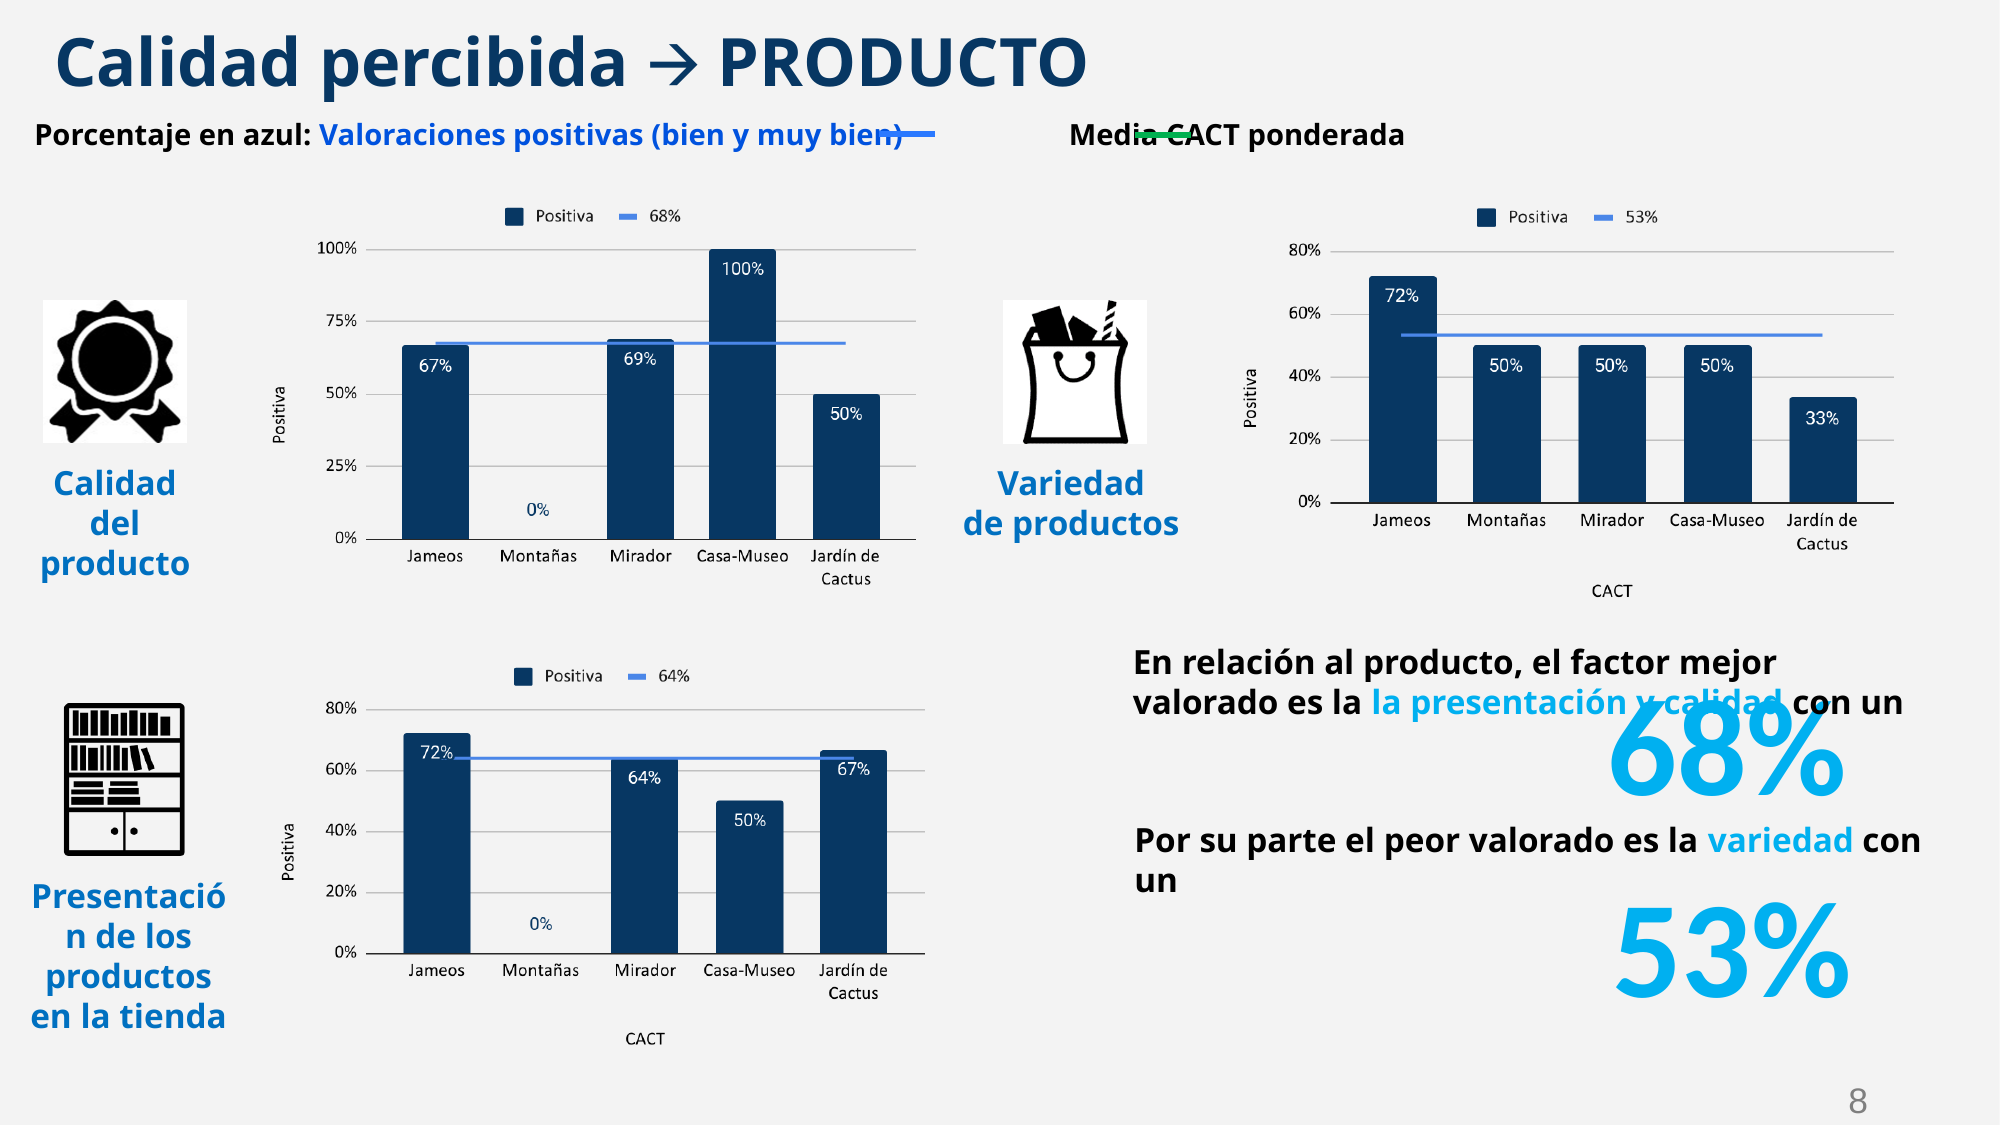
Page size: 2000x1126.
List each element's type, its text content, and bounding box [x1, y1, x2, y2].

picture [258, 645, 945, 1070]
picture [1219, 185, 1915, 624]
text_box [940, 299, 1212, 552]
slide_number ‹#› [1419, 1069, 1886, 1126]
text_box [1117, 633, 1924, 812]
text_box Porcentaje en azul: Valoraciones positivas (bien y muy bien) Media CACT ponderada [19, 109, 1988, 158]
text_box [7, 702, 251, 1045]
text_box Calidad percibida 🡪 PRODUCTO [54, 0, 1126, 109]
picture [249, 186, 936, 611]
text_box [0, 299, 233, 552]
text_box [1119, 811, 1953, 1035]
